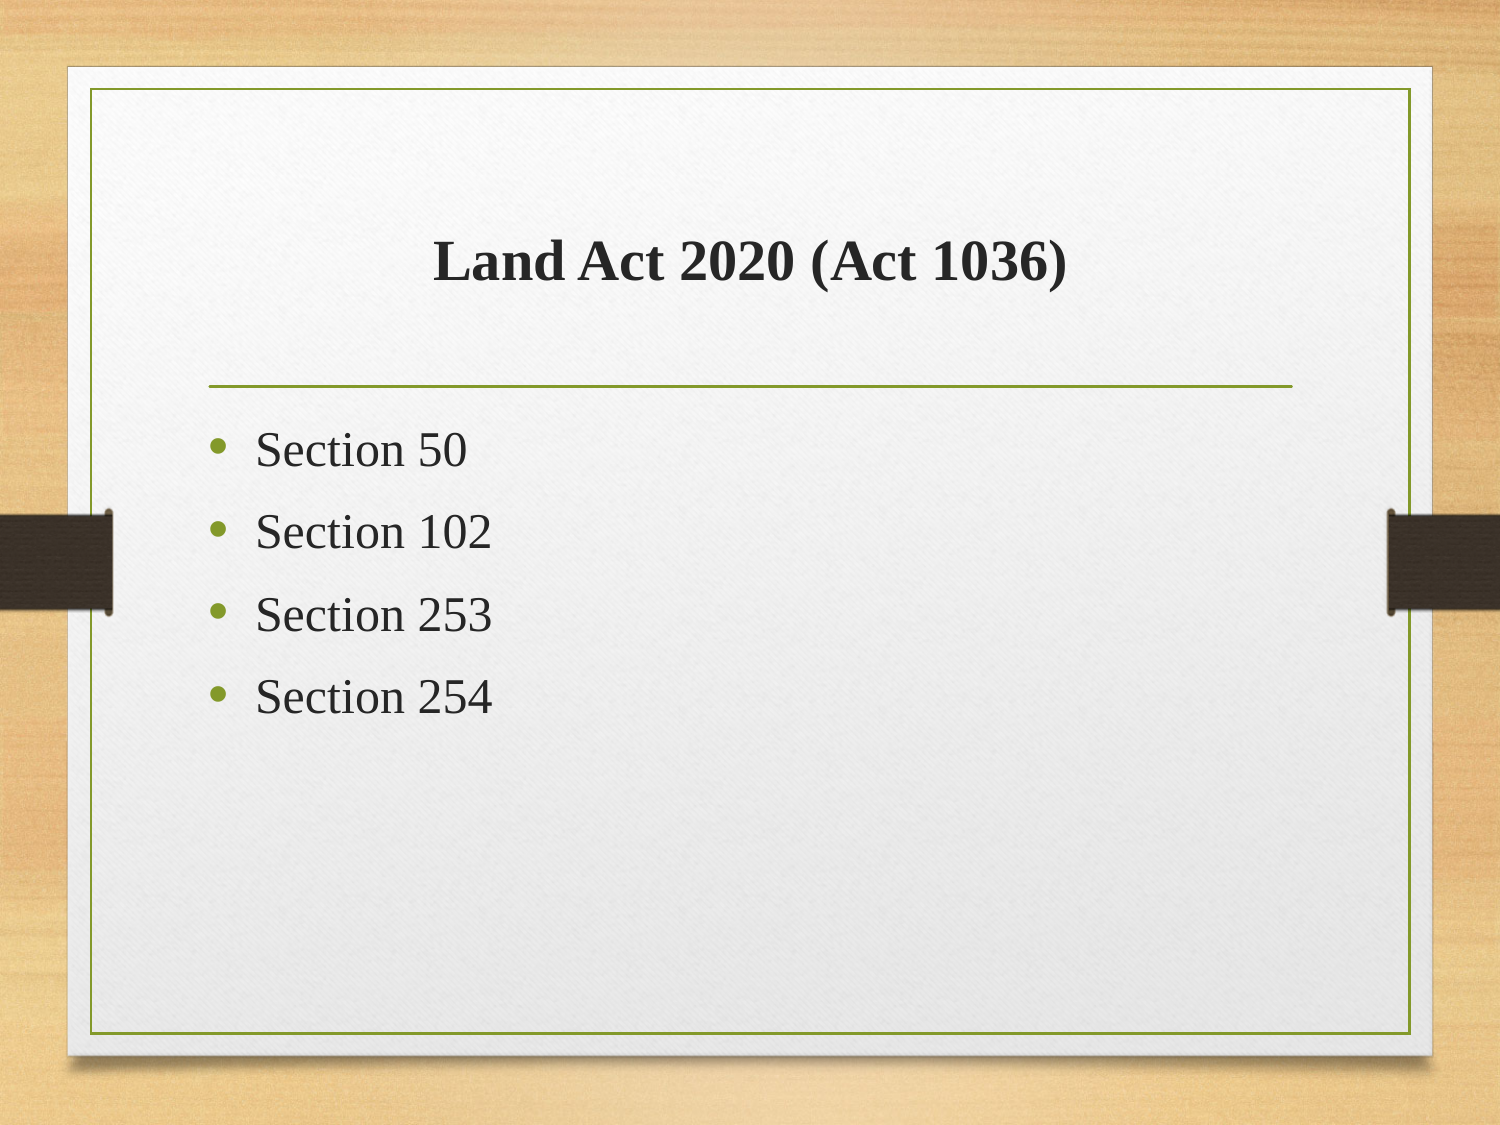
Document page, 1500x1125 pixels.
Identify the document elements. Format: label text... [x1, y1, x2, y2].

title Land Act 2020 (Act 1036) [193, 150, 1309, 365]
picture [0, 0, 1500, 1125]
list Section 50 Section 102 Section 253 Section 254 [193, 408, 1309, 974]
